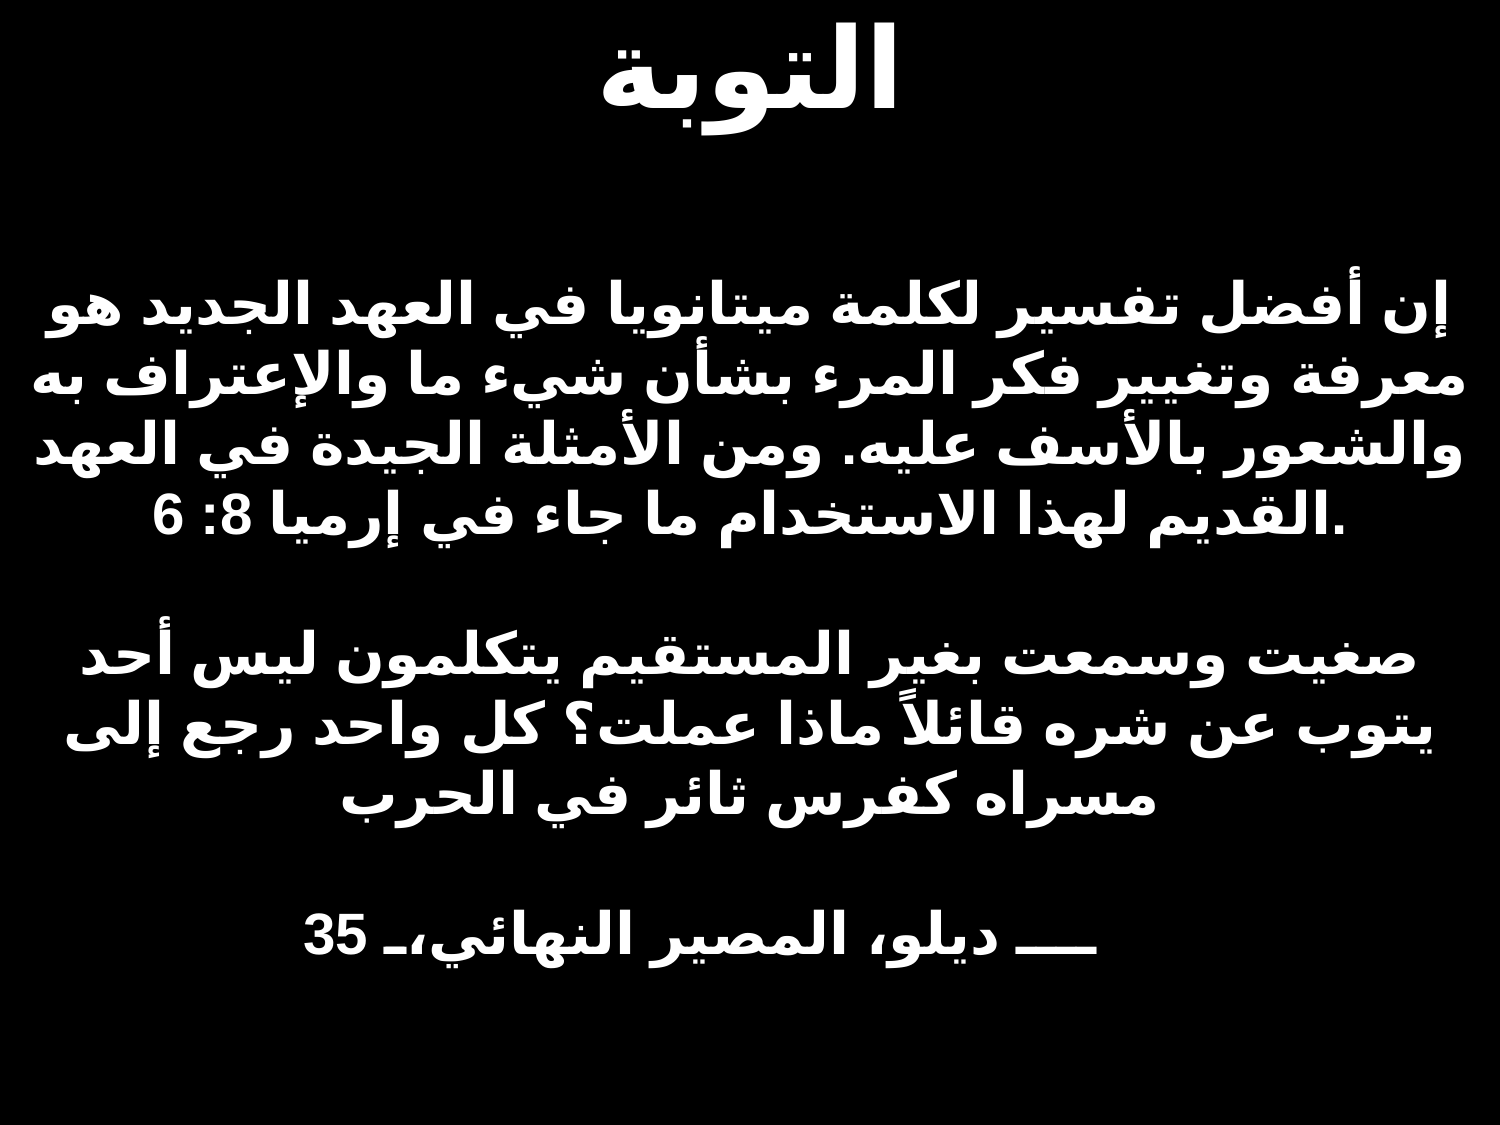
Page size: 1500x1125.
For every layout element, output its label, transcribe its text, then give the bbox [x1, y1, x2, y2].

title التوبة [0, 2, 1500, 126]
text_box إن أفضل تفسير لكلمة ميتانويا في العهد الجديد هو معرفة وتغيير فكر المرء بشأن شيء ما والإعتراف به والشعور بالأسف عليه. ومن الأمثلة الجيدة في العهد القديم لهذا الاستخدام ما جاء في إرميا 8: 6. صغيت وسمعت بغير المستقيم يتكلمون ليس أحد يتوب عن شره قائلاً ماذا عملت؟ كل واحد رجع إلى مسراه كفرس ثائر في الحرب ــــ ديلو، المصير النهائي، 35 [0, 160, 1500, 1072]
